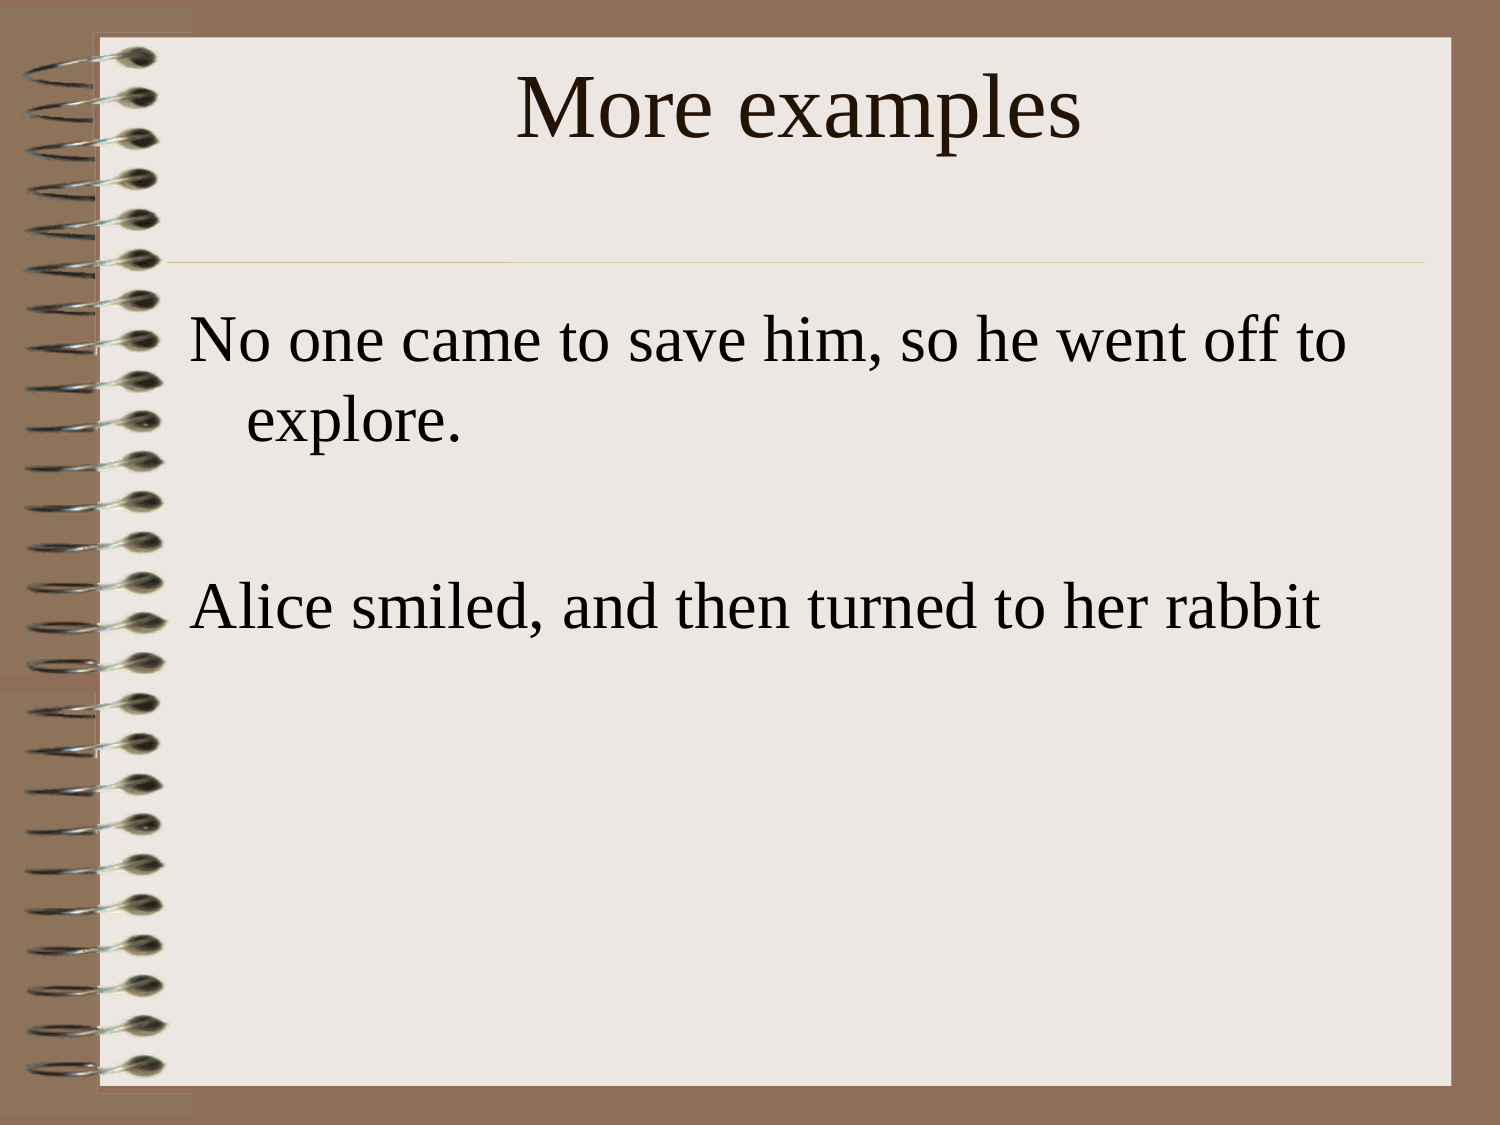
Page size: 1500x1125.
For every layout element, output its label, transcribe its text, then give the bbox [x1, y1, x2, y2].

title More examples [174, 62, 1425, 250]
list No one came to save him, so he went off to explore. Alice smiled, and then turned to her rabbit [174, 287, 1425, 963]
picture [0, 8, 194, 674]
picture [0, 692, 194, 1115]
